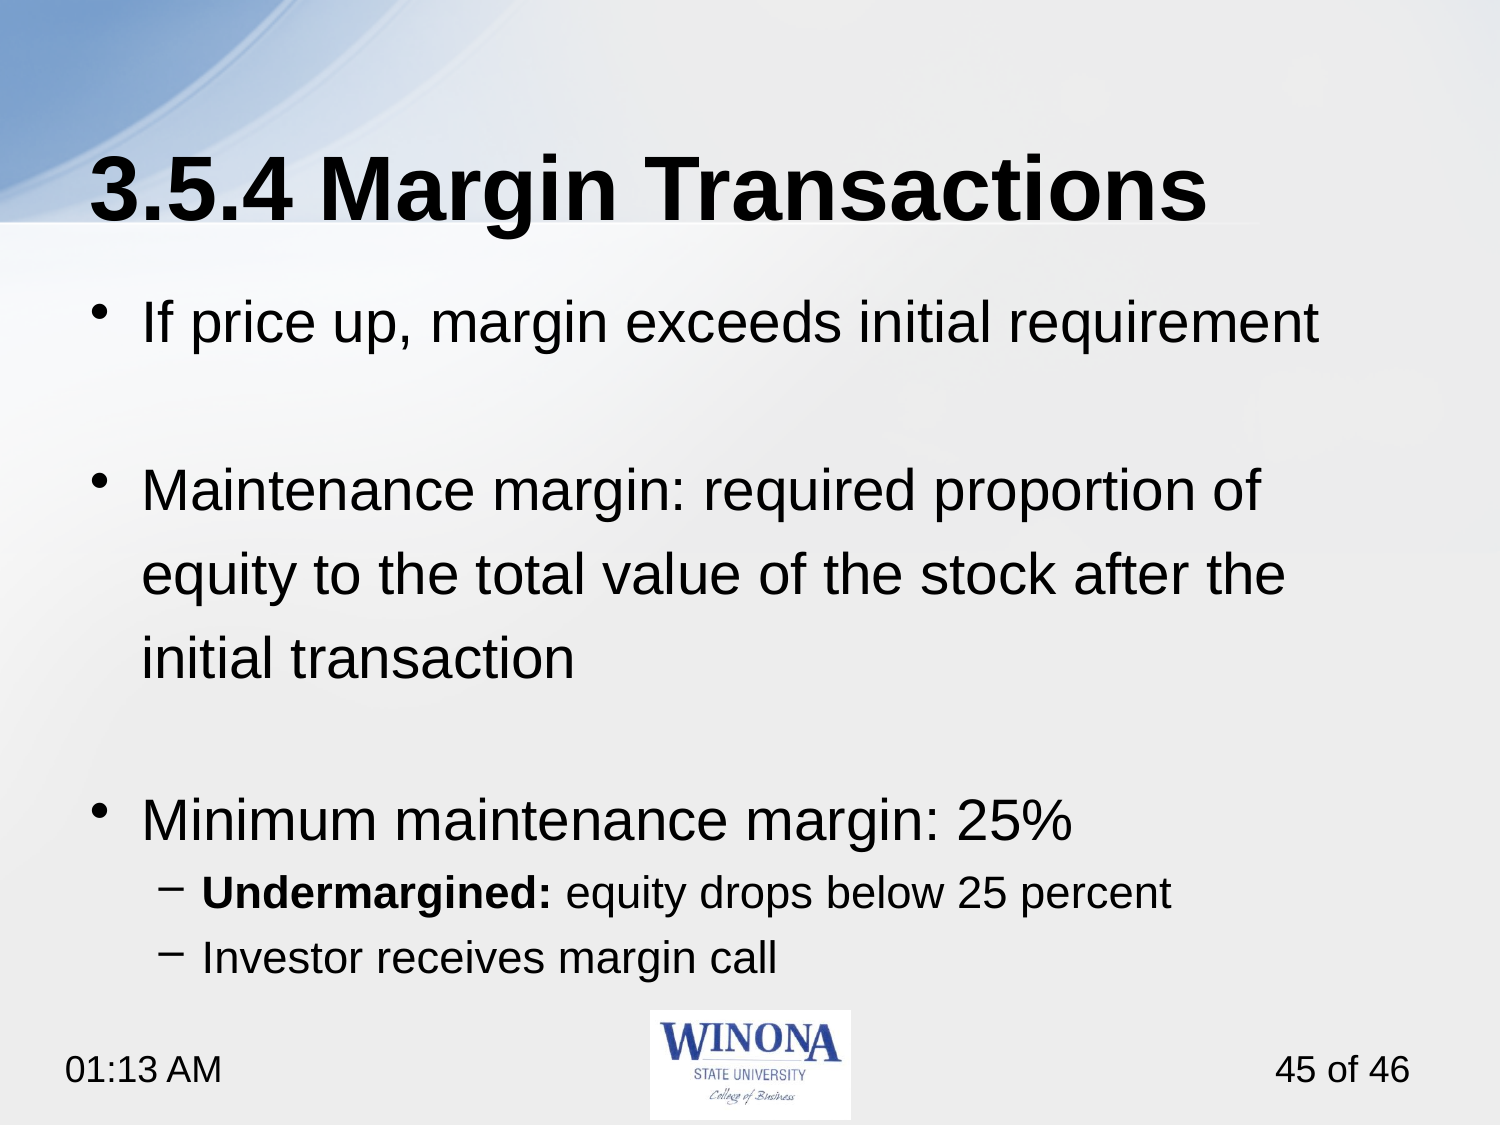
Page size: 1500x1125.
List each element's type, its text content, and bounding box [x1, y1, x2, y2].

picture [0, 0, 1500, 1125]
list If price up, margin exceeds initial requirement Maintenance margin: required proportion of equity to the total value of the stock after the initial transaction Minimum maintenance margin: 25% Undermargined: equity drops below 25 percent Investor receives margin call [75, 262, 1426, 1005]
title 3.5.4 Margin Transactions [75, 58, 1425, 247]
